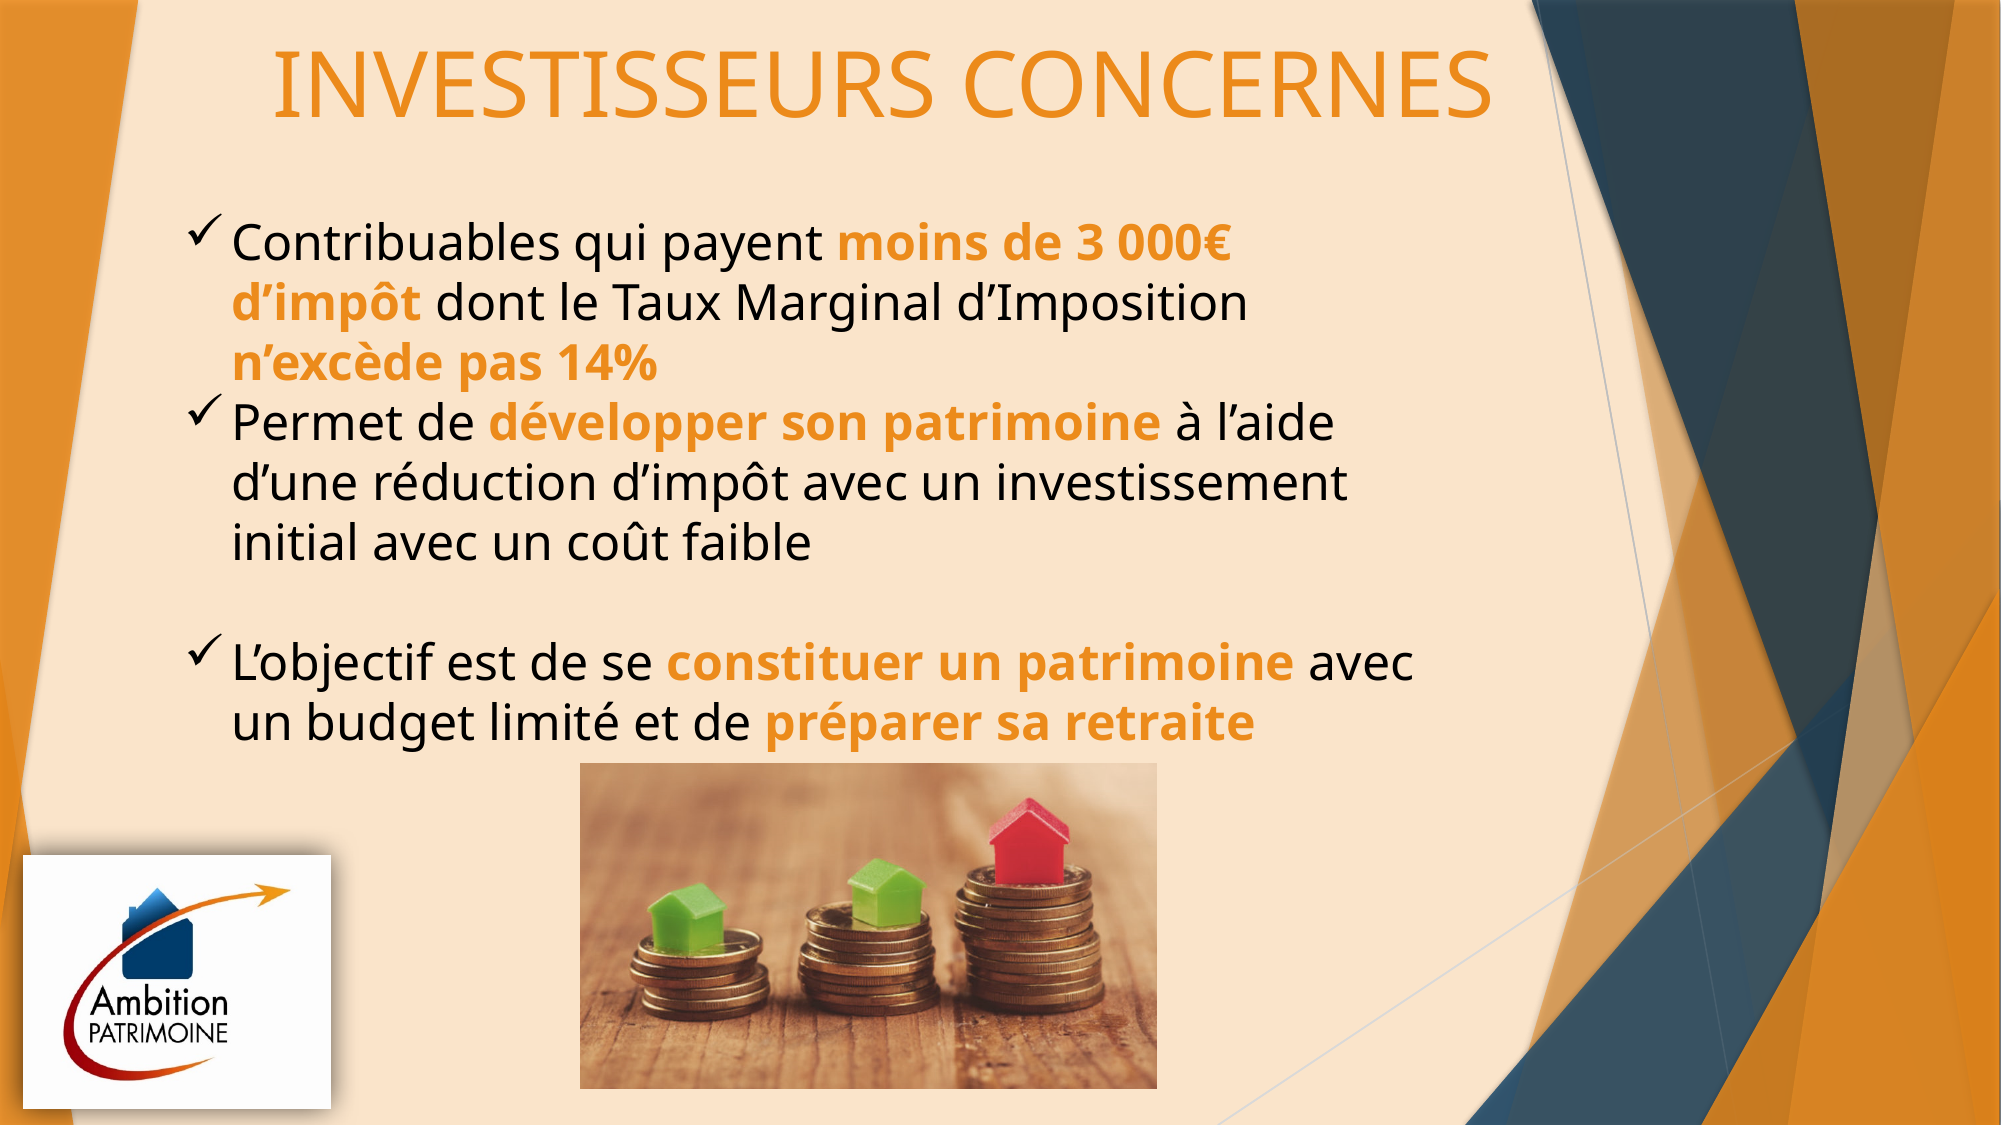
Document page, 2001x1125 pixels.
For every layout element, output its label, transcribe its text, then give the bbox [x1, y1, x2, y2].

picture [580, 763, 1158, 1089]
picture [23, 855, 331, 1109]
title INVESTISSEURS CONCERNES [247, 0, 1522, 144]
text_box Contribuables qui payent moins de 3 000€ d’impôt dont le Taux Marginal d’Imposition n’excède pas 14% Permet de développer son patrimoine à l’aide d’une réduction d’impôt avec un investissement initial avec un coût faible L’objectif est de se constituer un patrimoine avec un budget limité et de préparer sa retraite [169, 203, 1436, 759]
